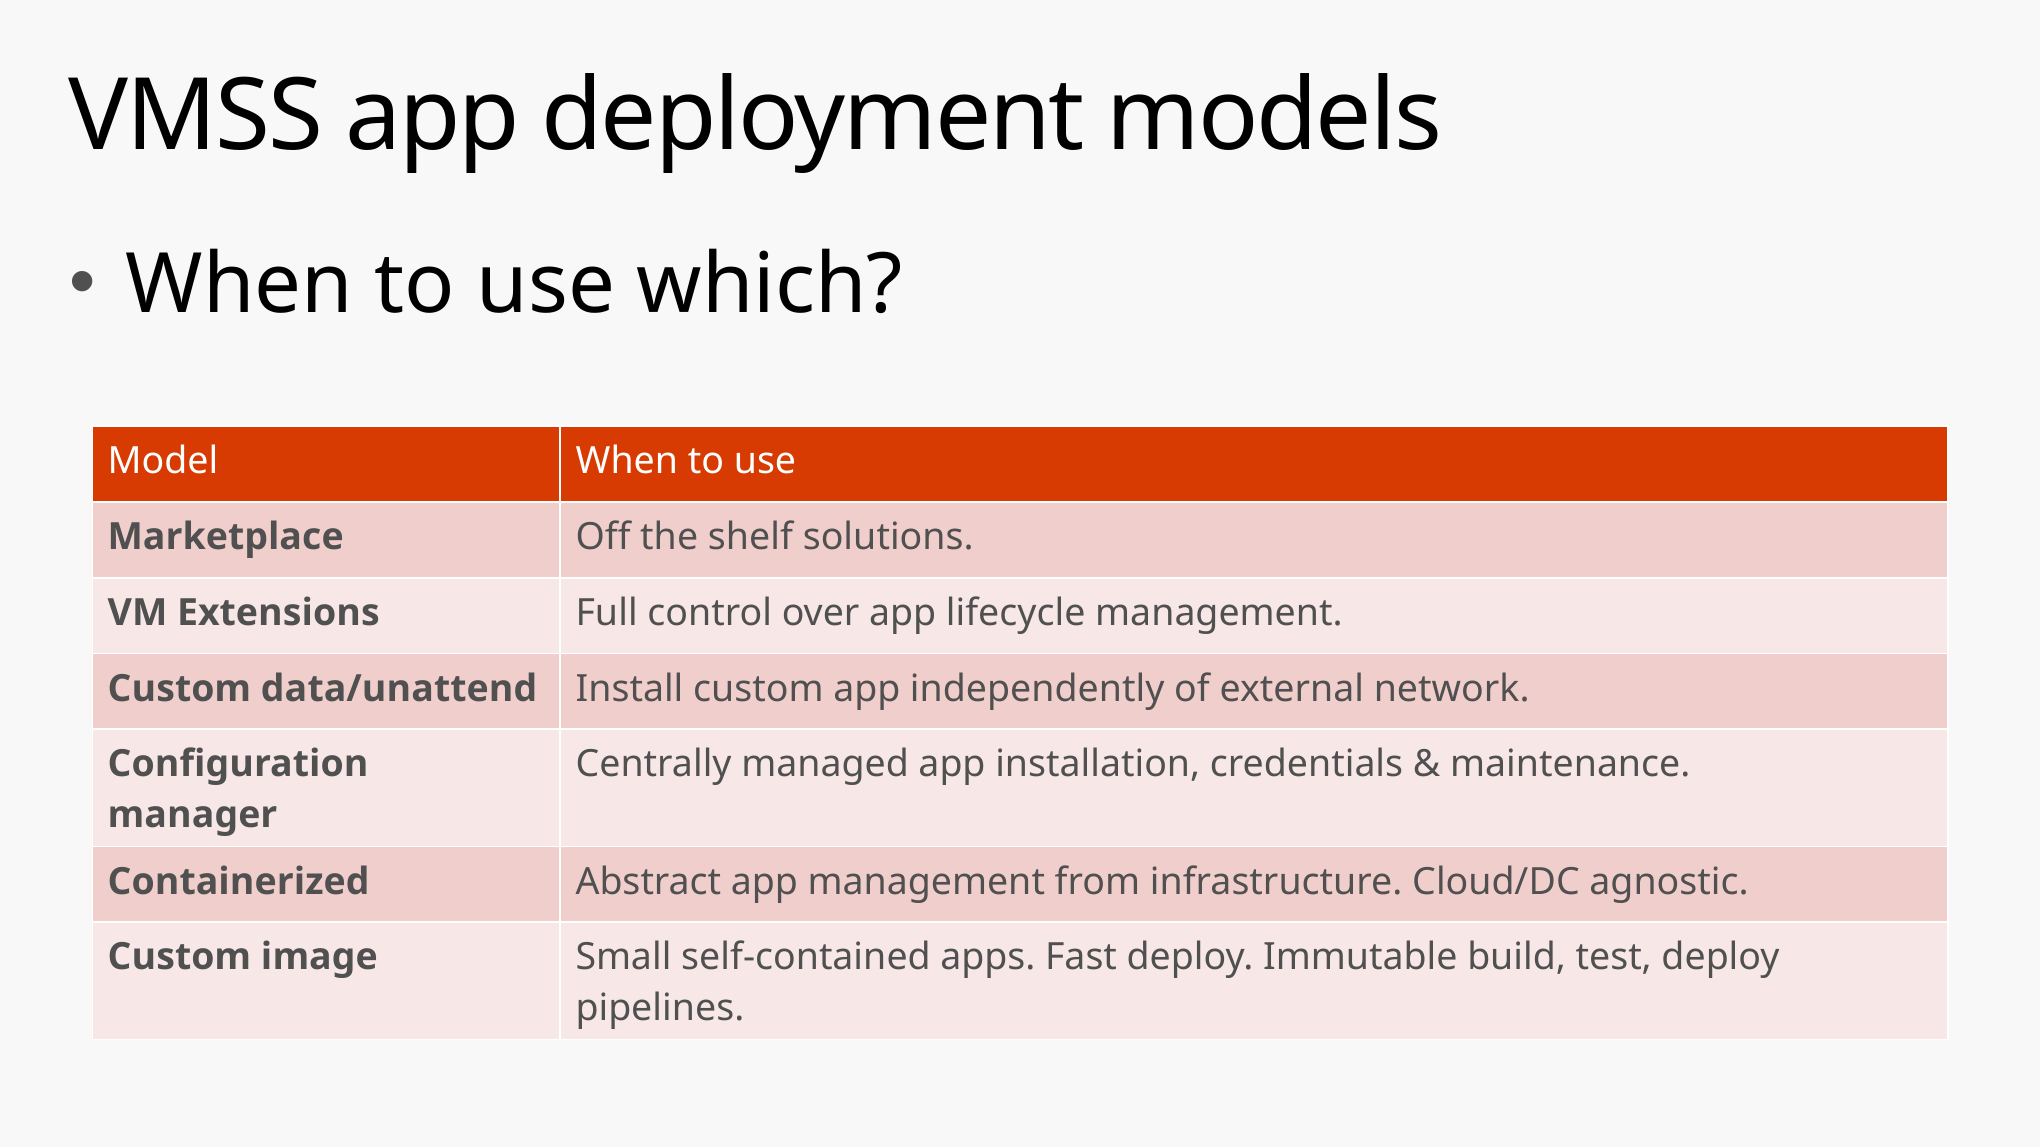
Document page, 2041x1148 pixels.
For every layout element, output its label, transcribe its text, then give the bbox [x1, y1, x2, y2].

table_cell Small self-contained apps. Fast deploy. Immutable build, test, deploy pipelines. [561, 923, 1947, 1039]
table_cell Containerized [93, 847, 559, 921]
table_cell Install custom app independently of external network. [561, 654, 1947, 728]
table_cell Centrally managed app installation, credentials & maintenance. [561, 730, 1947, 846]
table_header When to use [561, 427, 1947, 501]
table_cell VM Extensions [93, 579, 559, 653]
table_cell Full control over app lifecycle management. [561, 579, 1947, 653]
table_cell Custom data/unattend [93, 654, 559, 728]
title VMSS app deployment models [45, 48, 1996, 199]
list When to use which? [45, 225, 1996, 347]
table_cell Off the shelf solutions. [561, 503, 1947, 577]
table_cell Custom image [93, 923, 559, 1039]
table_header Model [93, 427, 559, 501]
table_cell Marketplace [93, 503, 559, 577]
table_cell Configuration manager [93, 730, 559, 846]
table_cell Abstract app management from infrastructure. Cloud/DC agnostic. [561, 847, 1947, 921]
